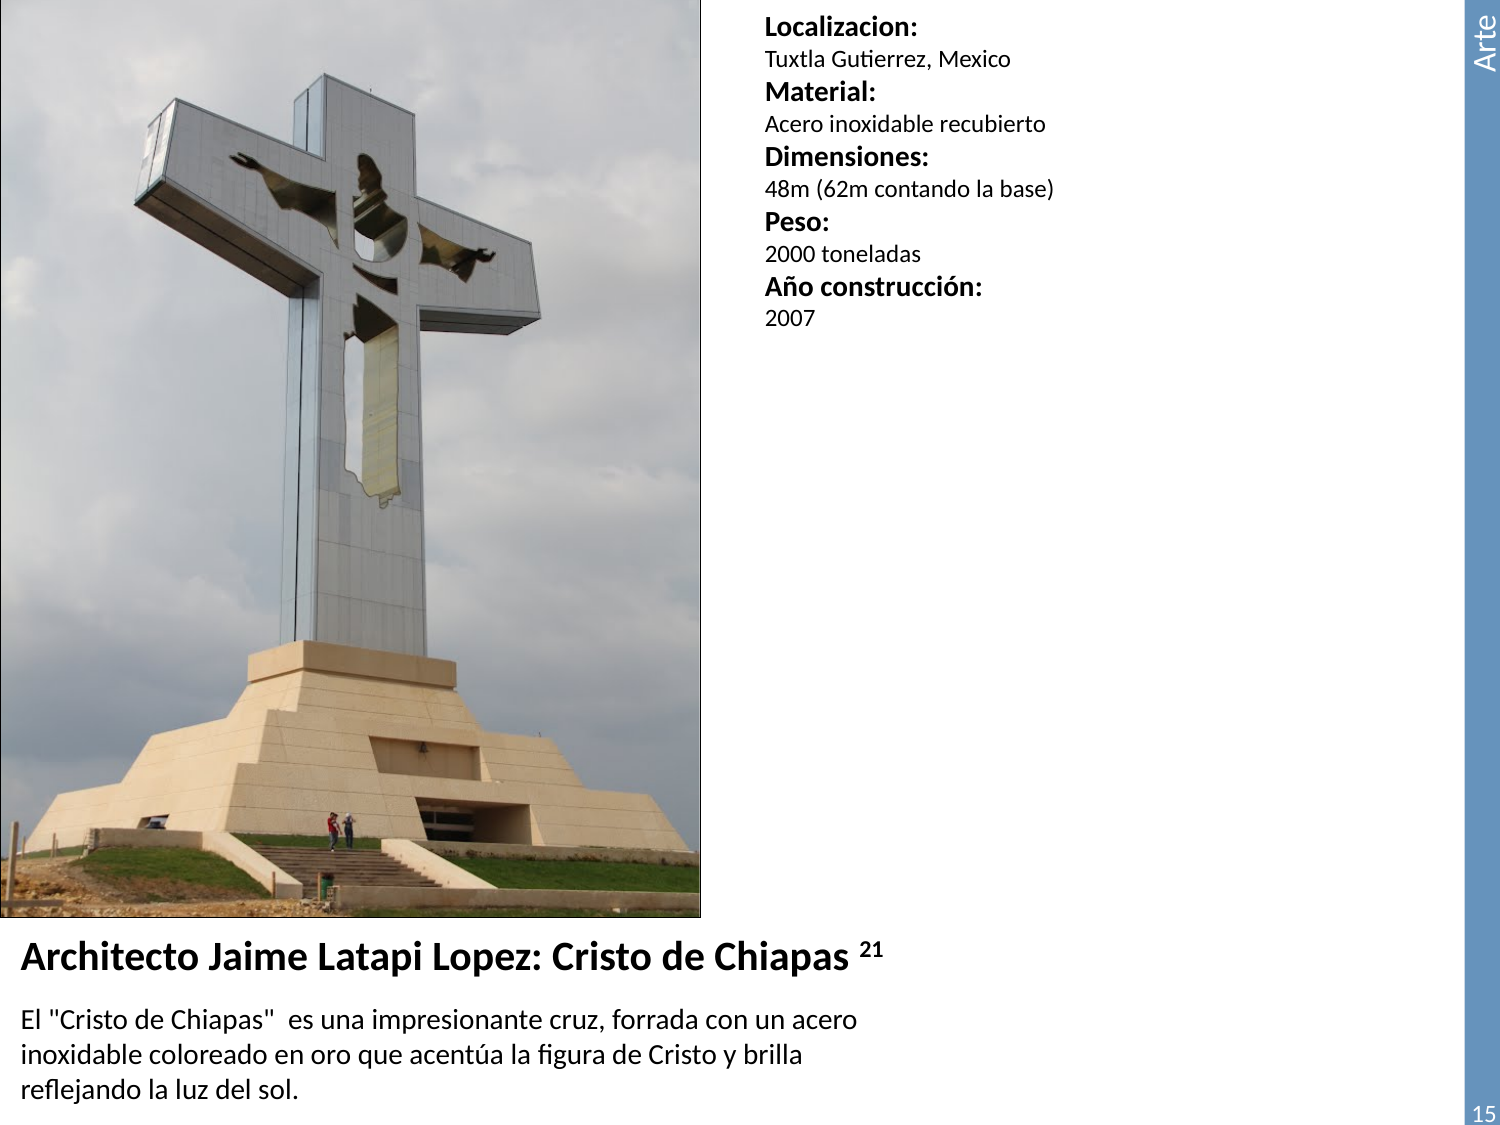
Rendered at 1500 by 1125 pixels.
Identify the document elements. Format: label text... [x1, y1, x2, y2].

picture [0, 0, 700, 918]
text_box Localizacion: Tuxtla Gutierrez, Mexico Material: Acero inoxidable recubierto Dimensiones: 48m (62m contando la base) Peso: 2000 toneladas Año construcción: 2007 [750, 0, 1093, 340]
title Architecto Jaime Latapi Lopez: Cristo de Chiapas 21 [5, 893, 906, 987]
list El "Cristo de Chiapas" es una impresionante cruz, forrada con un acero inoxidable coloreado en oro que acentúa la figura de Cristo y brilla reflejando la luz del sol. [5, 992, 906, 1125]
slide_number 15 [1446, 1082, 1500, 1125]
